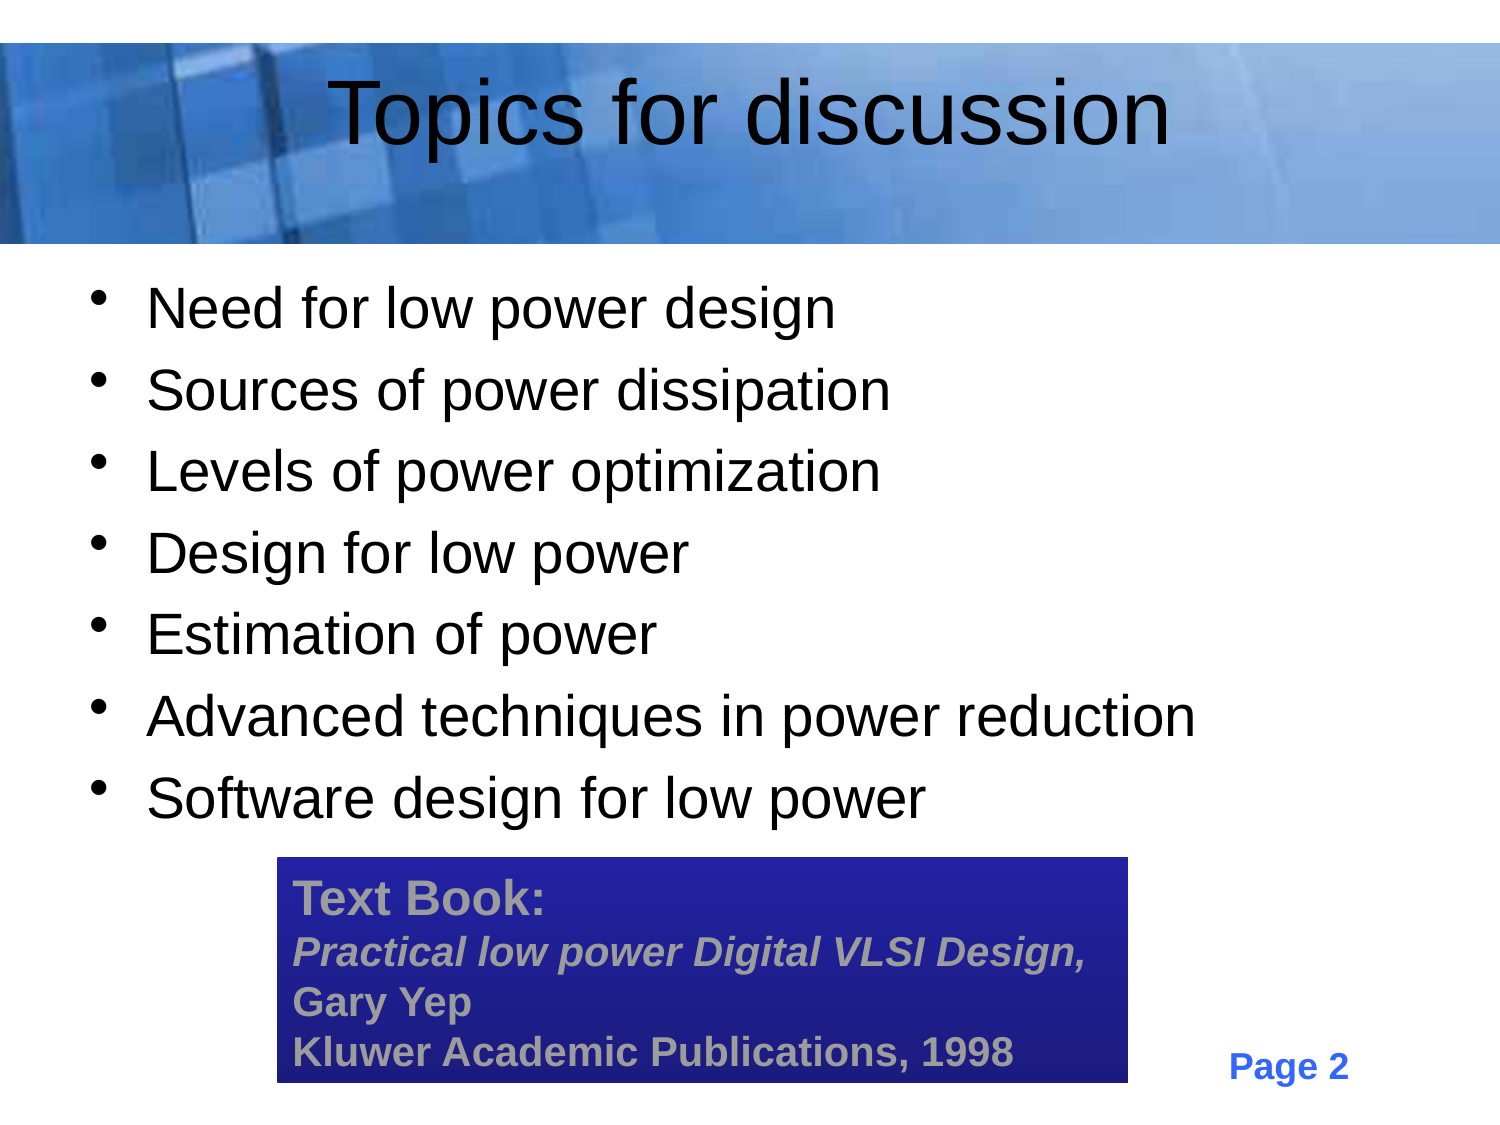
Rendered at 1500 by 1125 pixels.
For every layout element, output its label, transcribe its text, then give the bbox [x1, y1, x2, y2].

picture [0, 43, 1500, 244]
list Need for low power design Sources of power dissipation Levels of power optimization Design for low power Estimation of power Advanced techniques in power reduction Software design for low power [75, 262, 1425, 1005]
title Topics for discussion [75, 45, 1425, 233]
text_box Text Book: Practical low power Digital VLSI Design, Gary Yep Kluwer Academic Publications, 1998 [277, 857, 1128, 1083]
